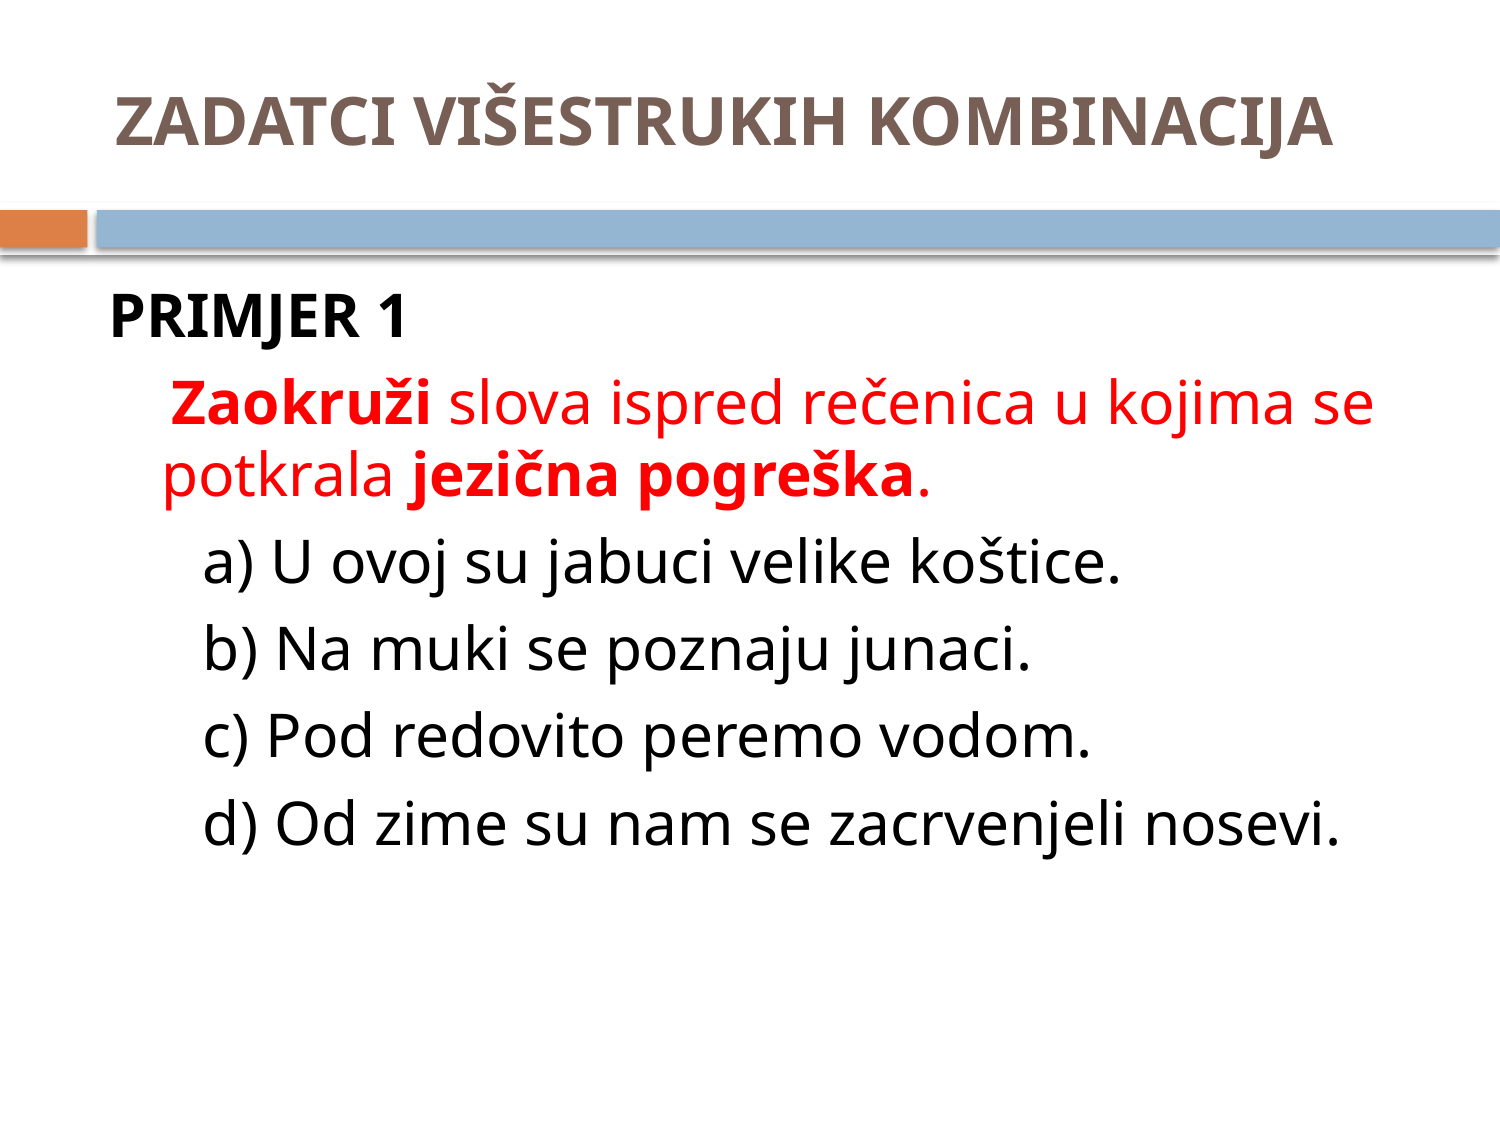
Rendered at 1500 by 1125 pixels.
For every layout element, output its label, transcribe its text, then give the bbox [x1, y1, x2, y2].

title ZADATCI VIŠESTRUKIH KOMBINACIJA [100, 37, 1438, 200]
list PRIMJER 1 Zaokruži slova ispred rečenica u kojima se potkrala jezična pogreška. a) U ovoj su jabuci velike koštice. b) Na muki se poznaju junaci. c) Pod redovito peremo vodom. d) Od zime su nam se zacrvenjeli nosevi. [93, 269, 1444, 1012]
